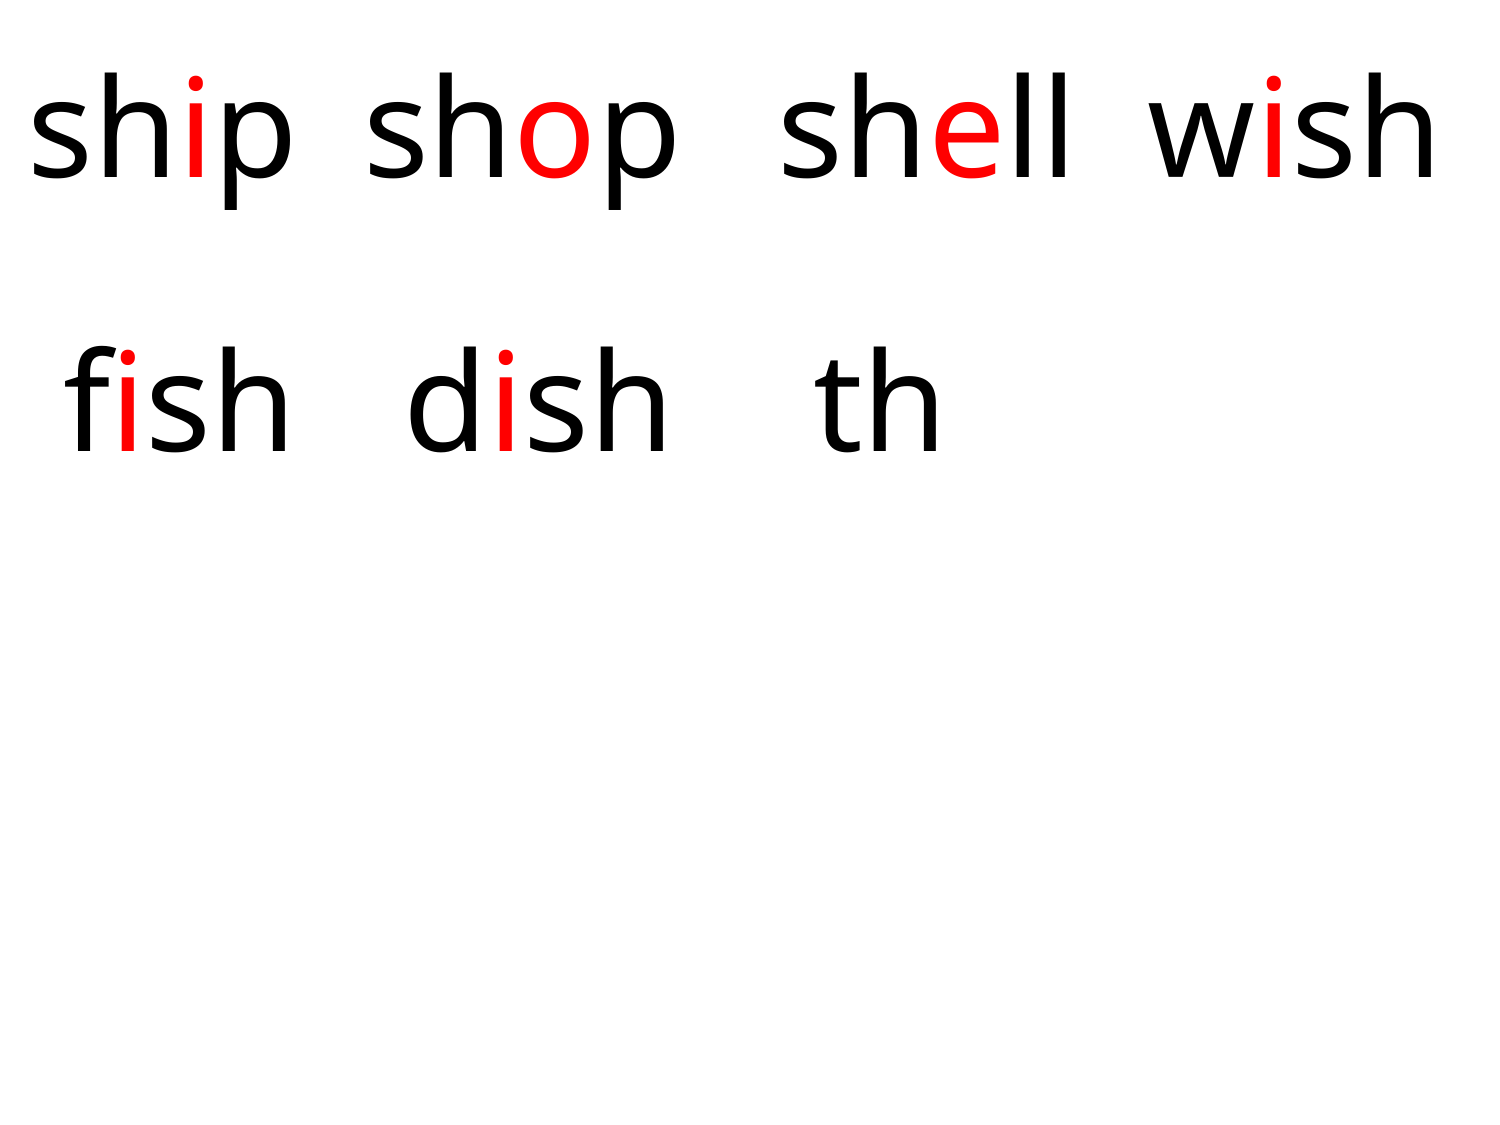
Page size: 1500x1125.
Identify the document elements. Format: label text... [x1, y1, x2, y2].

text_box ship shop shell wish fish dish th [12, 32, 1487, 487]
